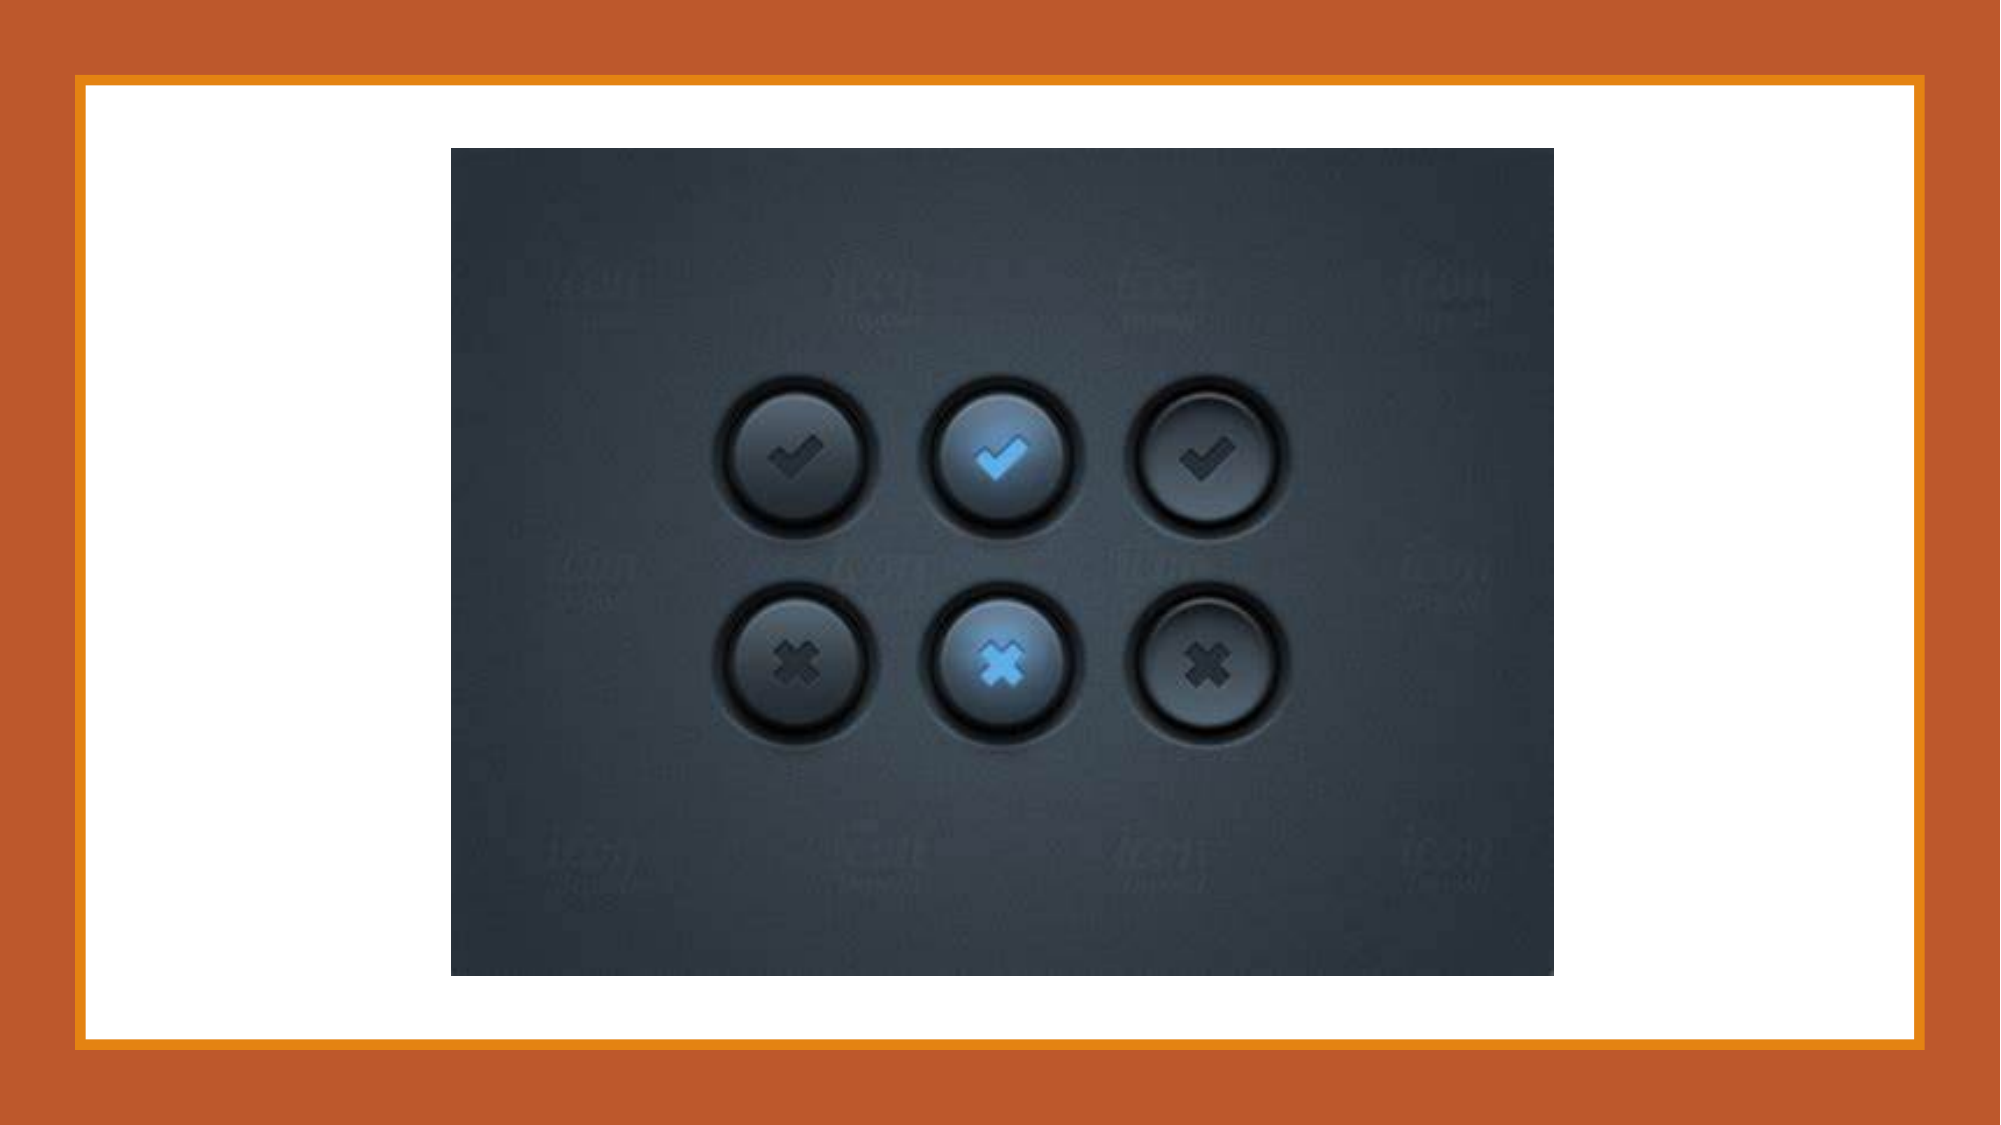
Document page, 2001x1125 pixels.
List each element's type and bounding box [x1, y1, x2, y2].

list [450, 148, 1555, 976]
text_box [0, 0, 2000, 1125]
text_box [74, 74, 1926, 1051]
text_box [84, 84, 1916, 1041]
